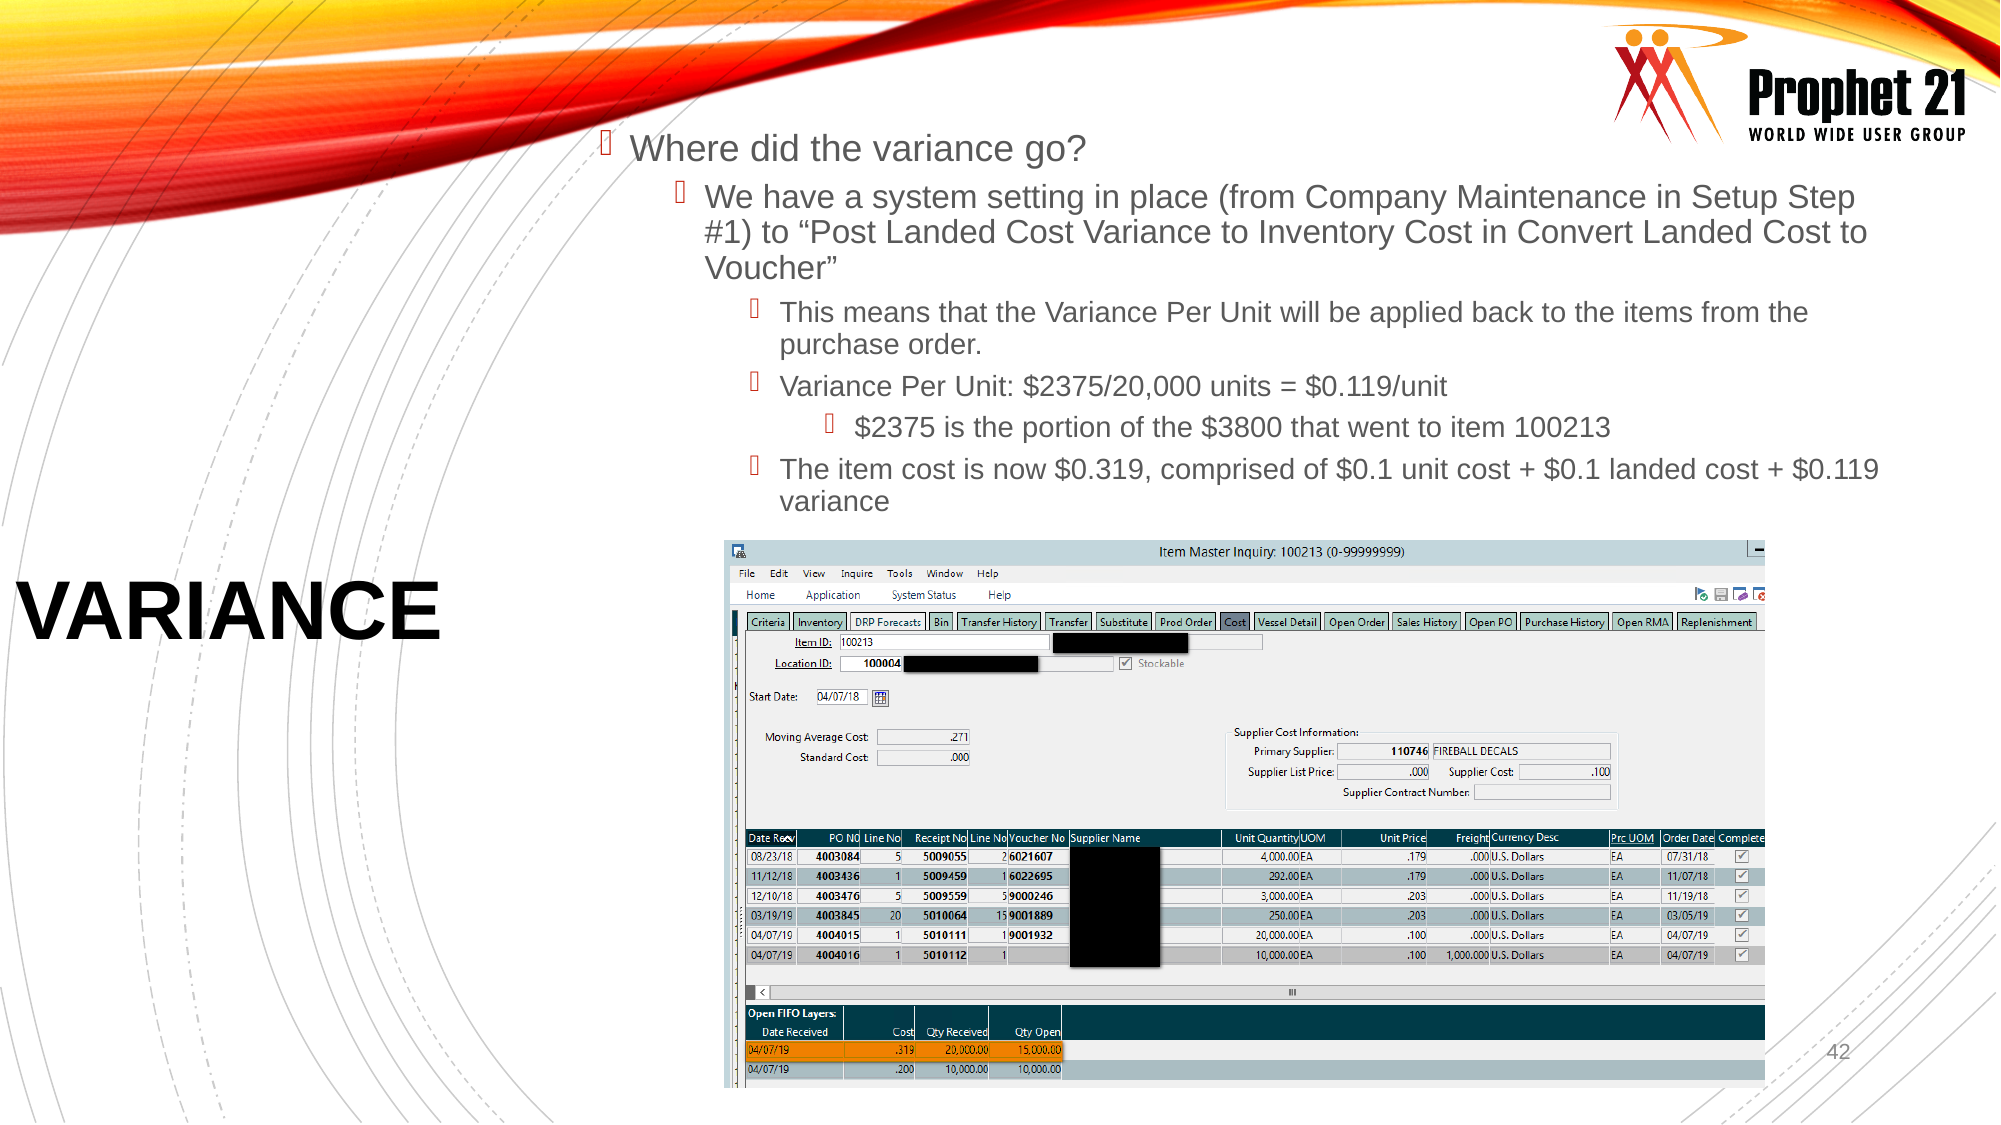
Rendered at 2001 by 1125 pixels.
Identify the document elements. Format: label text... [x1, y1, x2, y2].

title Variance [0, 411, 569, 815]
picture [0, 0, 2000, 237]
text_box Where did the variance go? We have a system setting in place (from Company Maintenance in Setup Step #1) to “Post Landed Cost Variance to Inventory Cost in Convert Landed Cost to Voucher” This means that the Variance Per Unit will be applied back to the items from the purchase order. Variance Per Unit: $2375/20,000 units = $0.119/unit $2375 is the portion of the $3800 that went to item 100213 The item cost is now $0.319, comprised of $0.1 unit cost + $0.1 landed cost + $0.119 variance [569, 121, 1920, 1105]
picture [724, 540, 1766, 1089]
